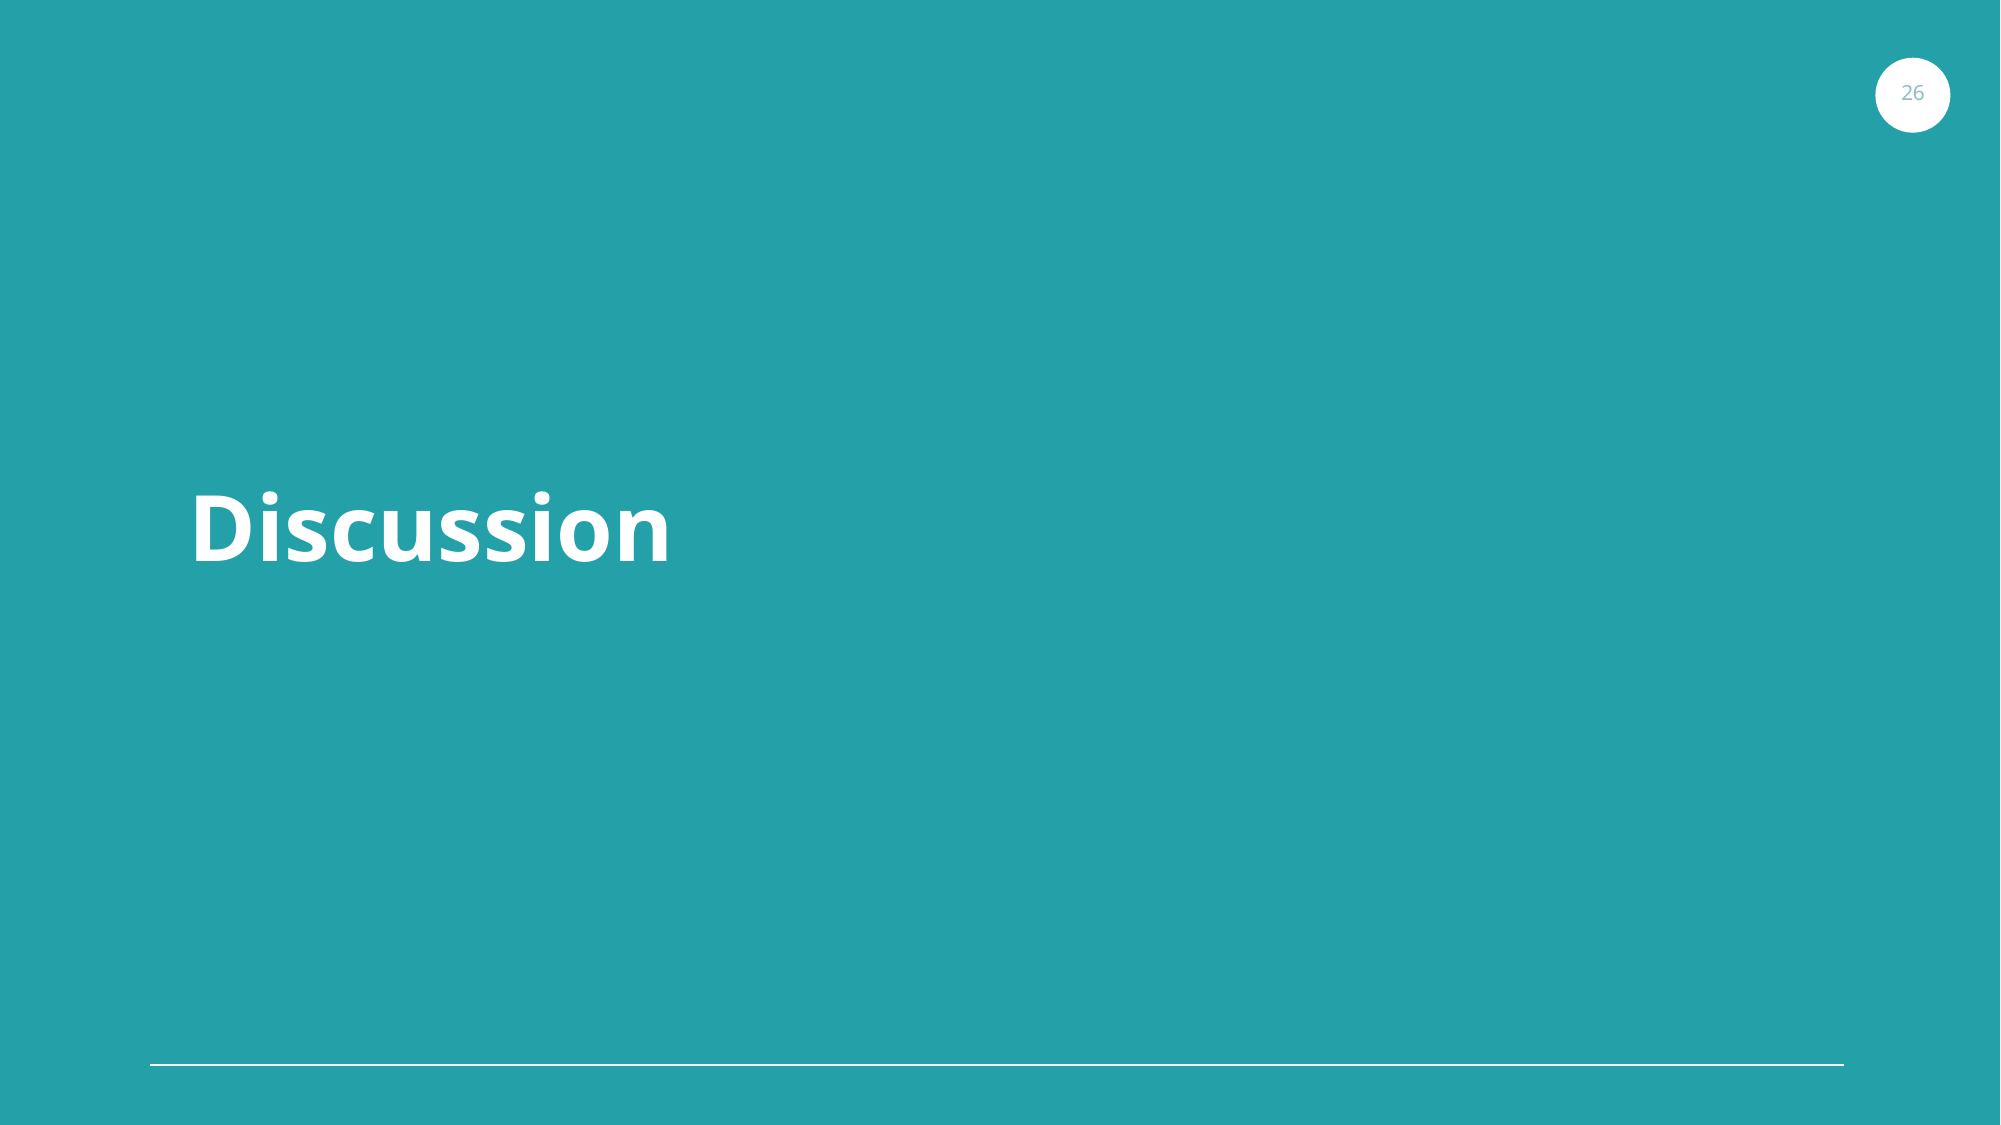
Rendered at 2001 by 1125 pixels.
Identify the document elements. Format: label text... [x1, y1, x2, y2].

text_box Discussion [174, 462, 1283, 588]
slide_number 26 [1883, 63, 1942, 124]
